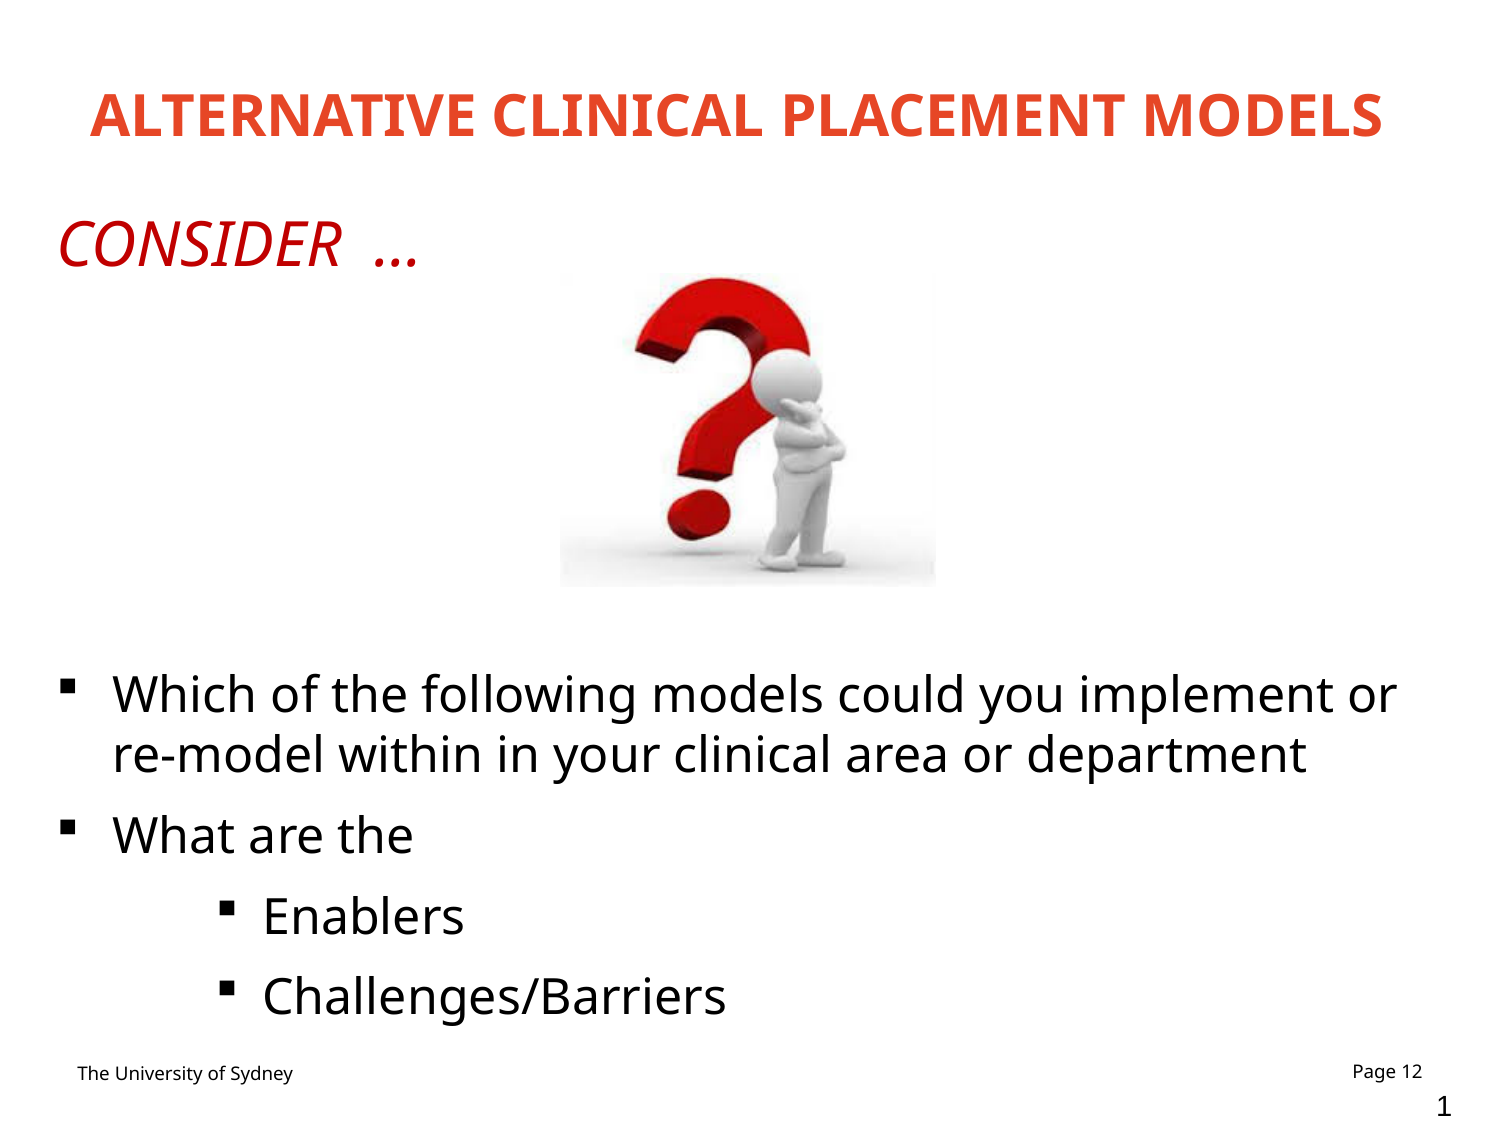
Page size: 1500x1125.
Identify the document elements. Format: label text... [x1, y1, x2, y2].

slide_number 12 [1421, 1080, 1463, 1116]
title ALTERNATIVE CLINICAL PLACEMENT MODELS [75, 19, 1425, 196]
list CONSIDER … Which of the following models could you implement or re-model within in your clinical area or department What are the Enablers Challenges/Barriers [41, 196, 1463, 1071]
picture [560, 273, 937, 587]
